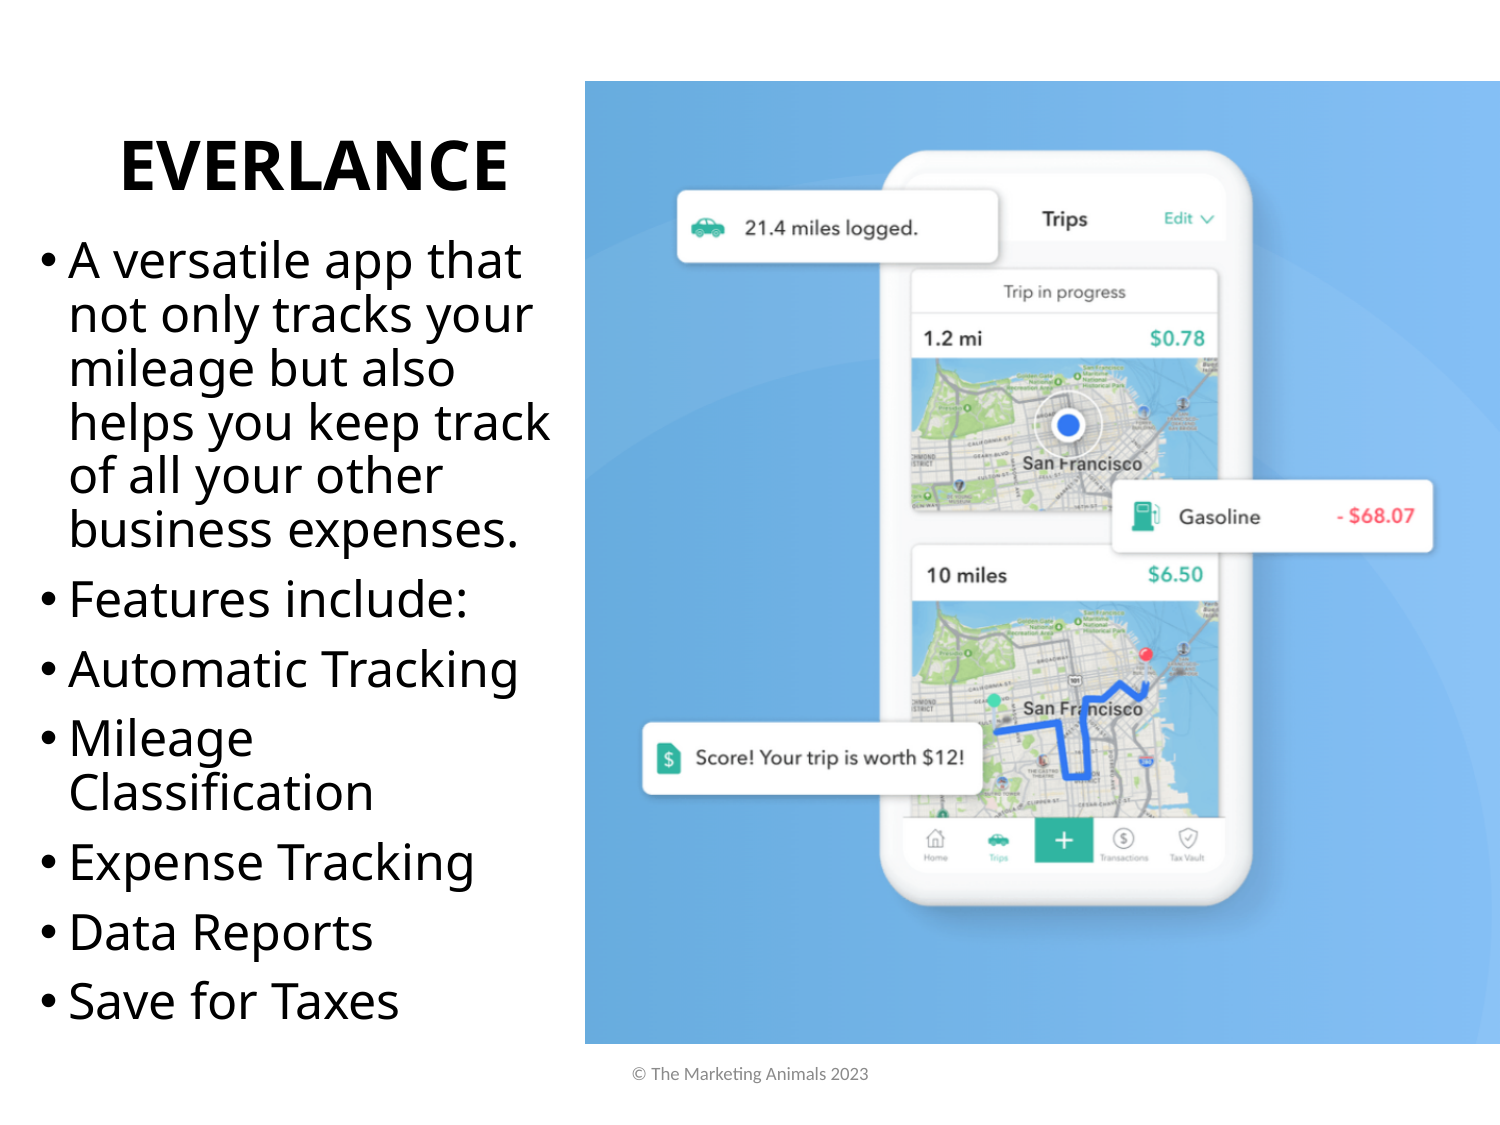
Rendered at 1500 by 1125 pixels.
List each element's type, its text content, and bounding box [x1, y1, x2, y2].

list A versatile app that not only tracks your mileage but also helps you keep track of all your other business expenses. Features include: Automatic Tracking Mileage Classification Expense Tracking Data Reports Save for Taxes [24, 227, 573, 1047]
title EVERLANCE [103, 59, 1397, 278]
footer © The Marketing Animals 2023 [496, 1042, 1004, 1103]
picture [585, 81, 1500, 1044]
